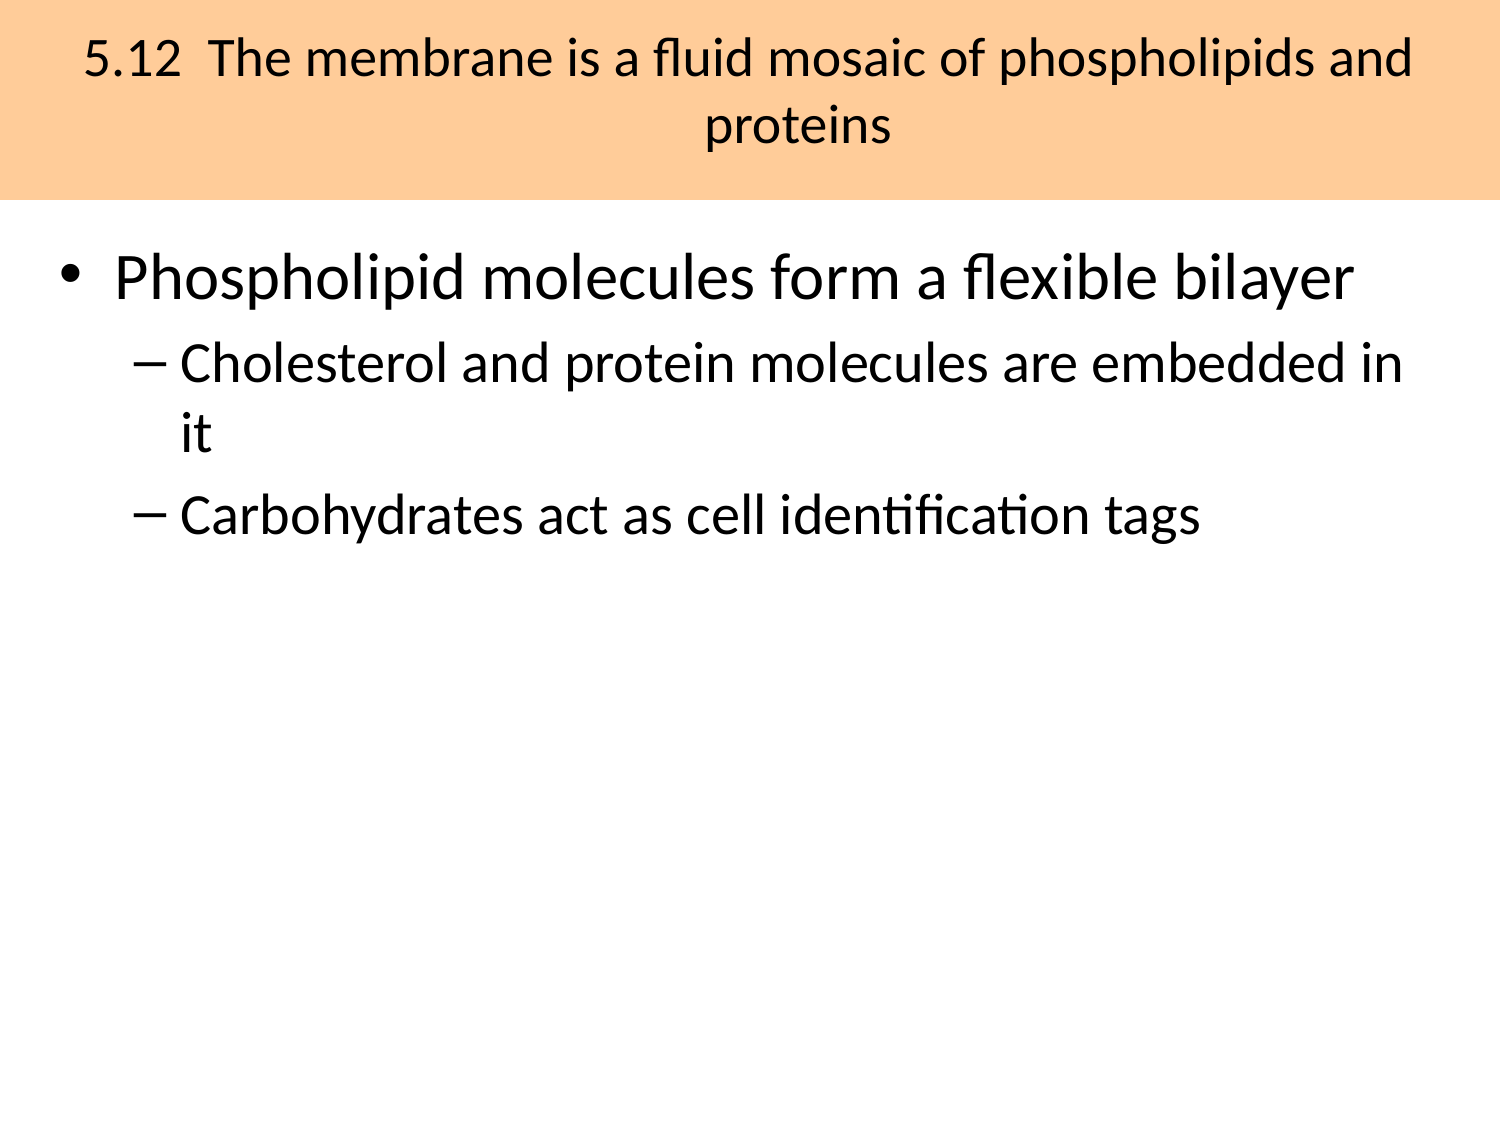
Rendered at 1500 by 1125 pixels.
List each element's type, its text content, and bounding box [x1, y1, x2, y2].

list Phospholipid molecules form a flexible bilayer Cholesterol and protein molecules are embedded in it Carbohydrates act as cell identification tags [43, 224, 1463, 632]
title 5.12 The membrane is a fluid mosaic of phospholipids and proteins [43, 12, 1457, 163]
text_box [0, 0, 1500, 200]
